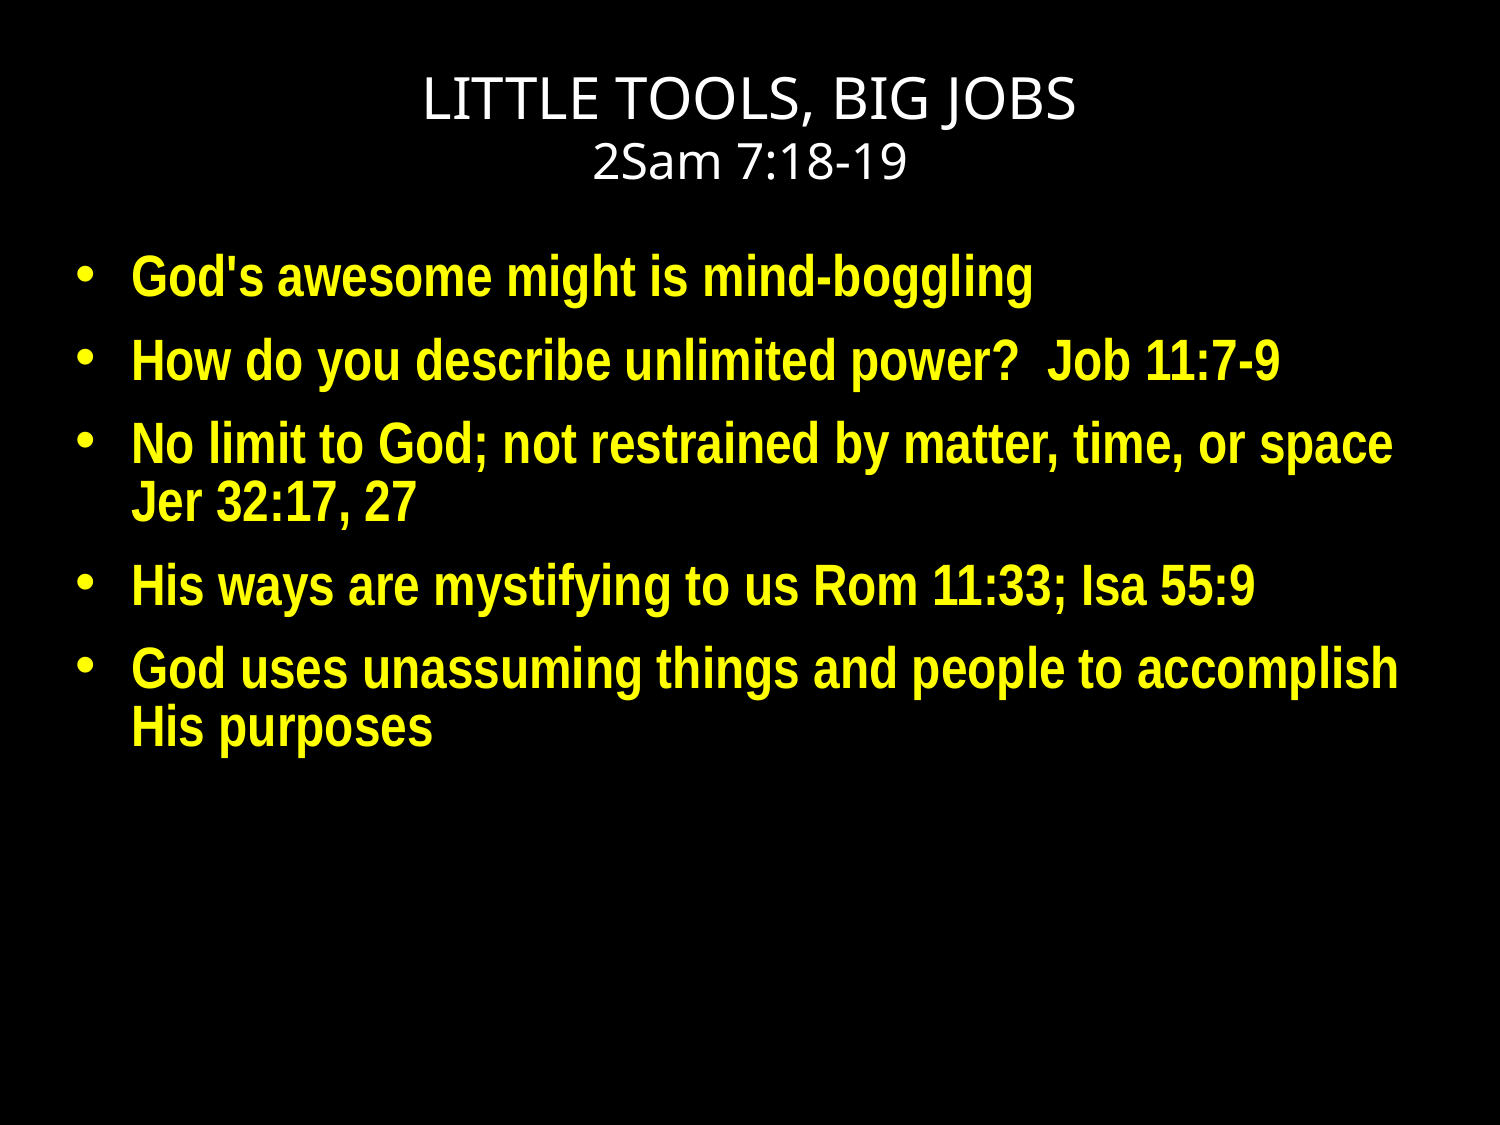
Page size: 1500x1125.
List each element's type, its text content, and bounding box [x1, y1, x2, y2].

title LITTLE TOOLS, BIG JOBS 2Sam 7:18-19 [75, 62, 1425, 200]
list God's awesome might is mind-boggling How do you describe unlimited power? Job 11:7-9 No limit to God; not restrained by matter, time, or space Jer 32:17, 27 His ways are mystifying to us Rom 11:33; Isa 55:9 God uses unassuming things and people to accomplish His purposes [75, 249, 1425, 993]
